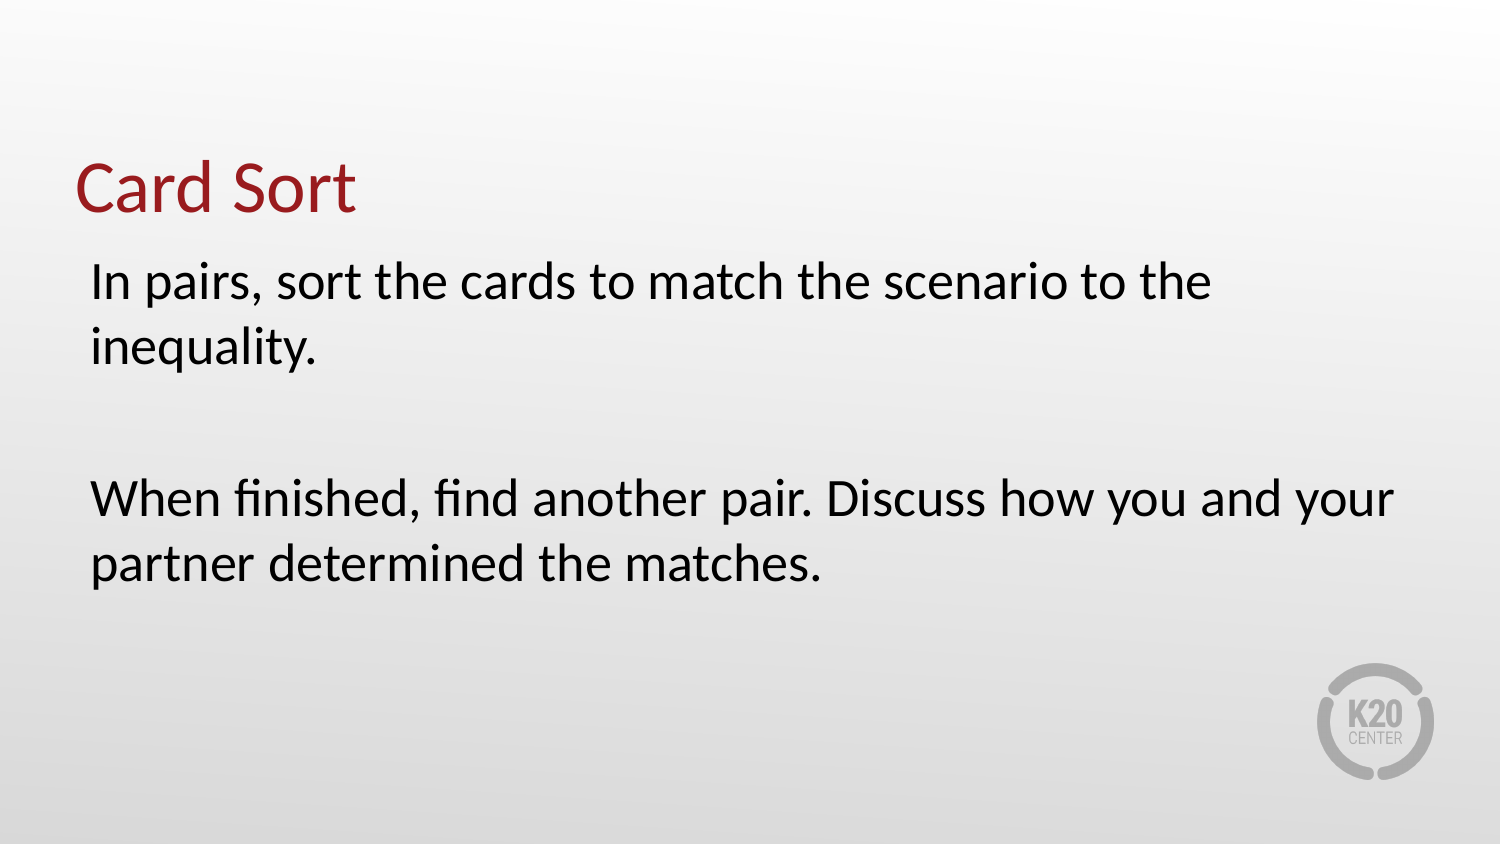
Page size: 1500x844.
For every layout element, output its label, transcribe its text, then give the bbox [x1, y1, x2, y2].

picture [1300, 646, 1451, 797]
list In pairs, sort the cards to match the scenario to the inequality. When finished, find another pair. Discuss how you and your partner determined the matches. [75, 238, 1425, 779]
title Card Sort [75, 86, 1425, 228]
